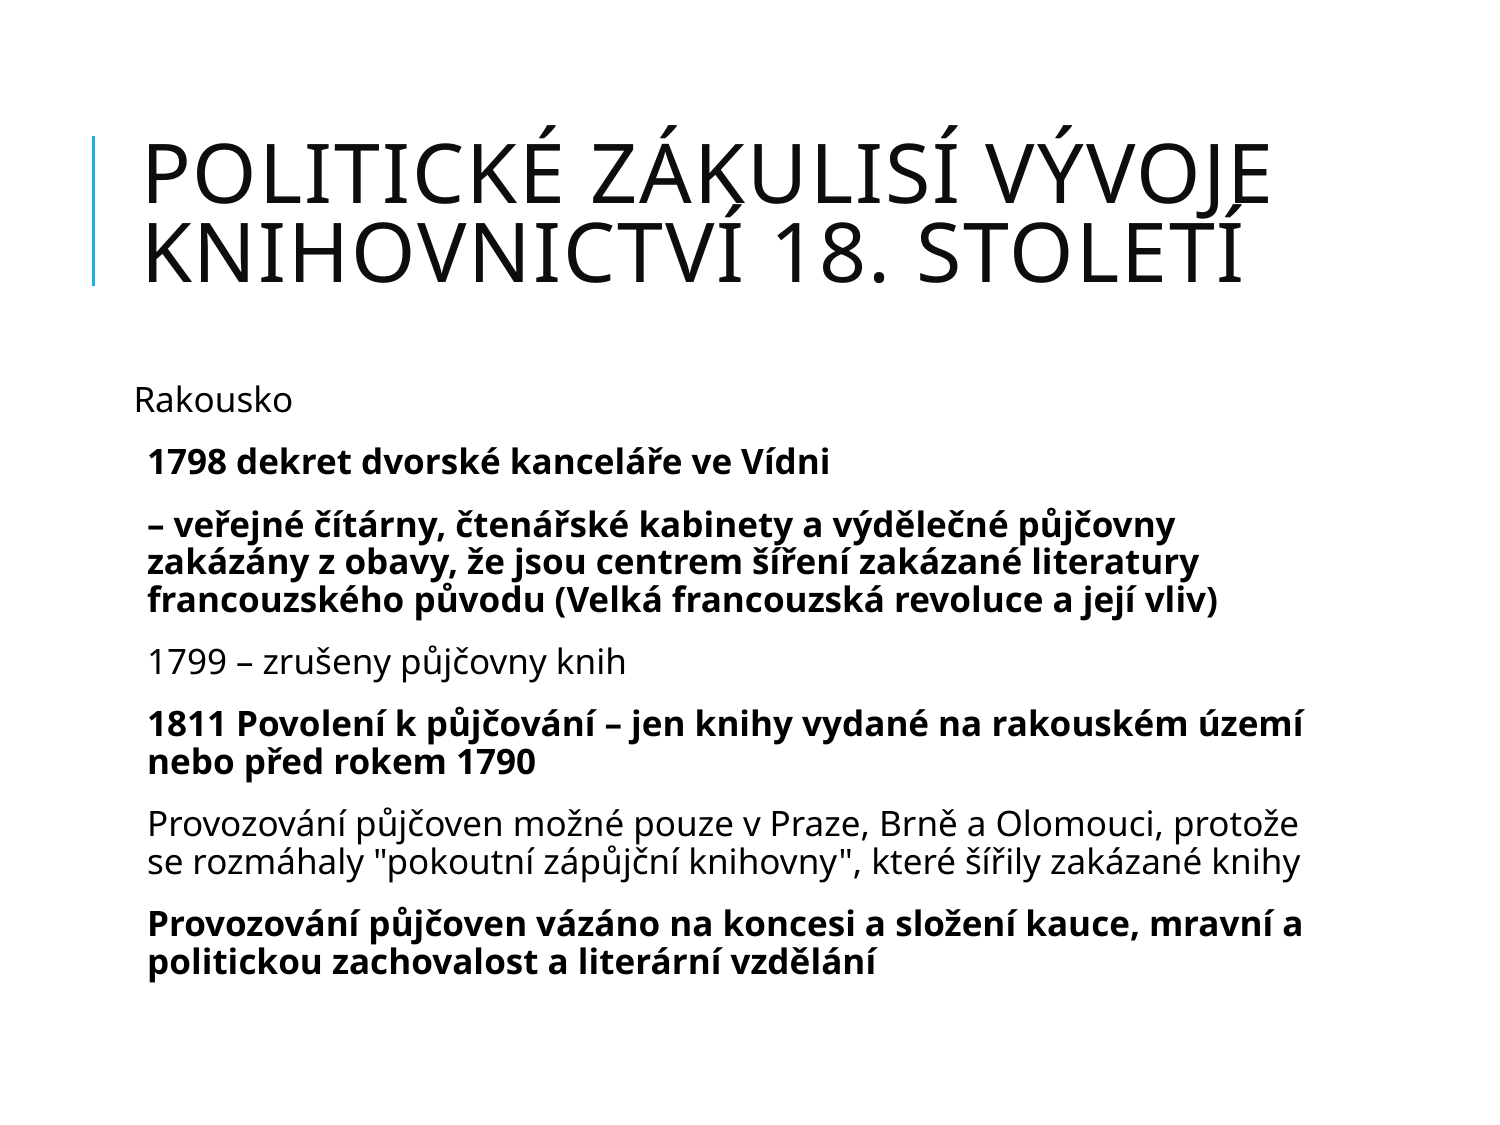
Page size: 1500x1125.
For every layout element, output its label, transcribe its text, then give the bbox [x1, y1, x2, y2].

list Rakousko 1798 dekret dvorské kanceláře ve Vídni – veřejné čítárny, čtenářské kabinety a výdělečné půjčovny zakázány z obavy, že jsou centrem šíření zakázané literatury francouzského původu (Velká francouzská revoluce a její vliv) 1799 – zrušeny půjčovny knih 1811 Povolení k půjčování – jen knihy vydané na rakouském území nebo před rokem 1790 Provozování půjčoven možné pouze v Praze, Brně a Olomouci, protože se rozmáhaly "pokoutní zápůjční knihovny", které šířily zakázané knihy Provozování půjčoven vázáno na koncesi a složení kauce, mravní a politickou zachovalost a literární vzdělání [126, 375, 1322, 1035]
title Politické zákulisí vývoje knihovnictví 18. století [126, 96, 1322, 342]
